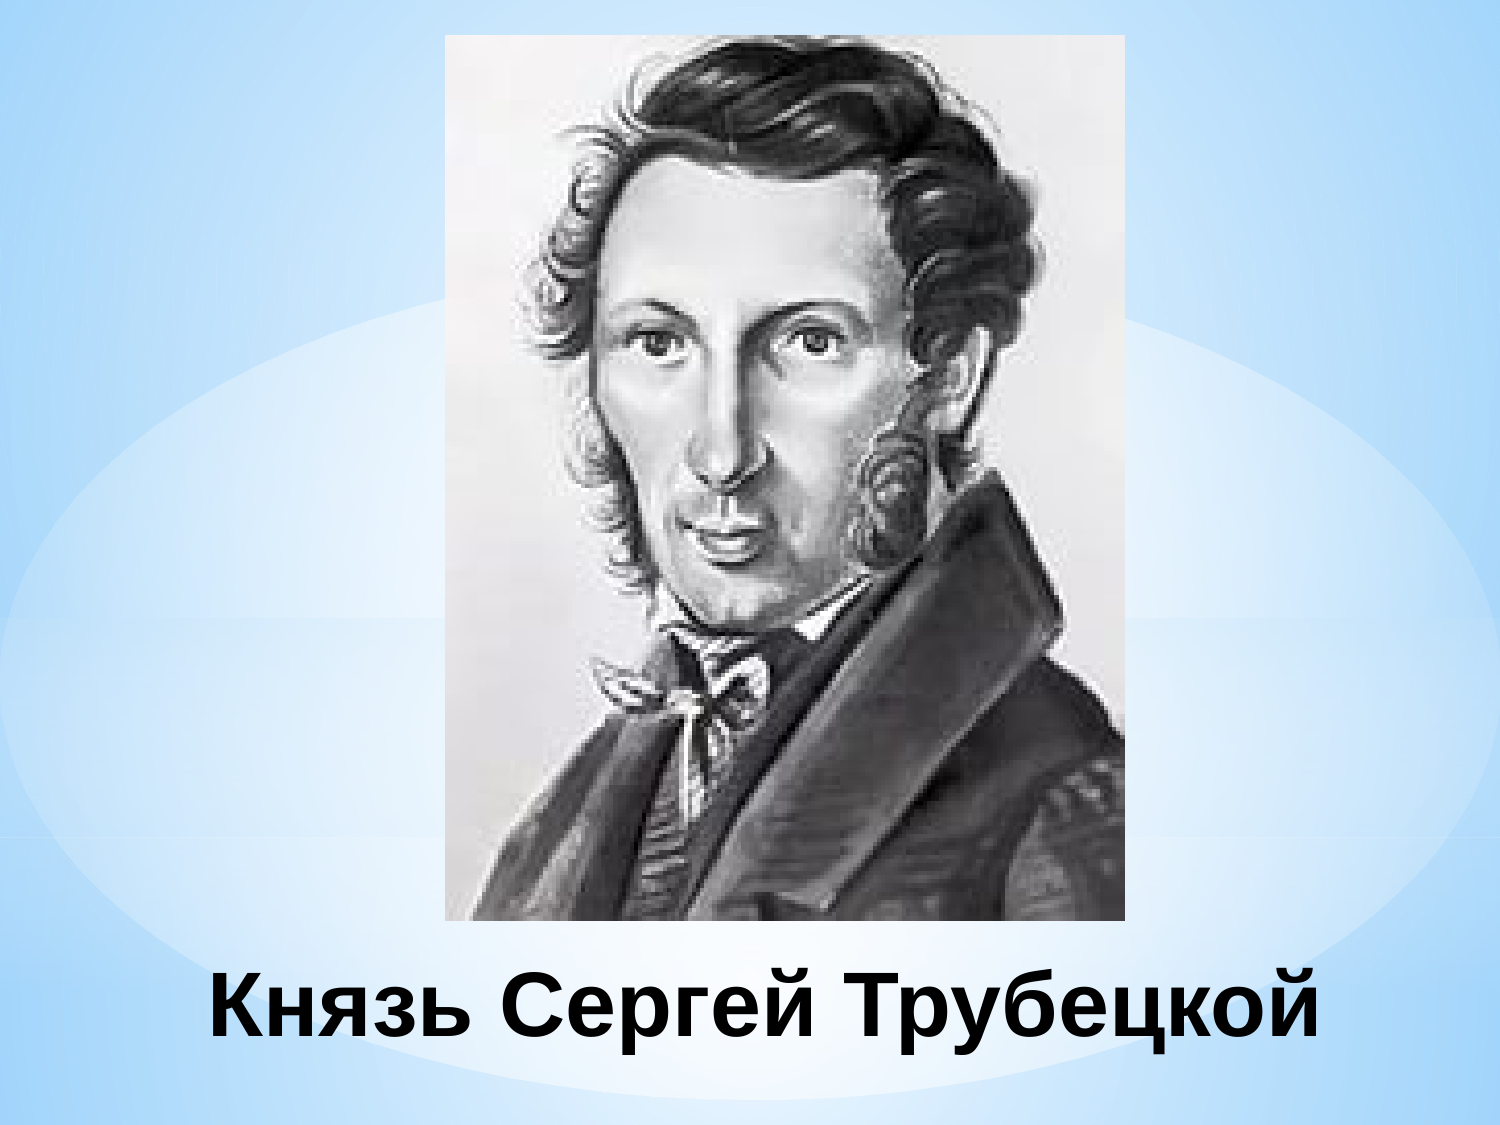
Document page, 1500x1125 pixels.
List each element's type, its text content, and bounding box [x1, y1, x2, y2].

text_box Князь Сергей Трубецкой [192, 937, 1339, 1063]
picture [445, 34, 1126, 921]
